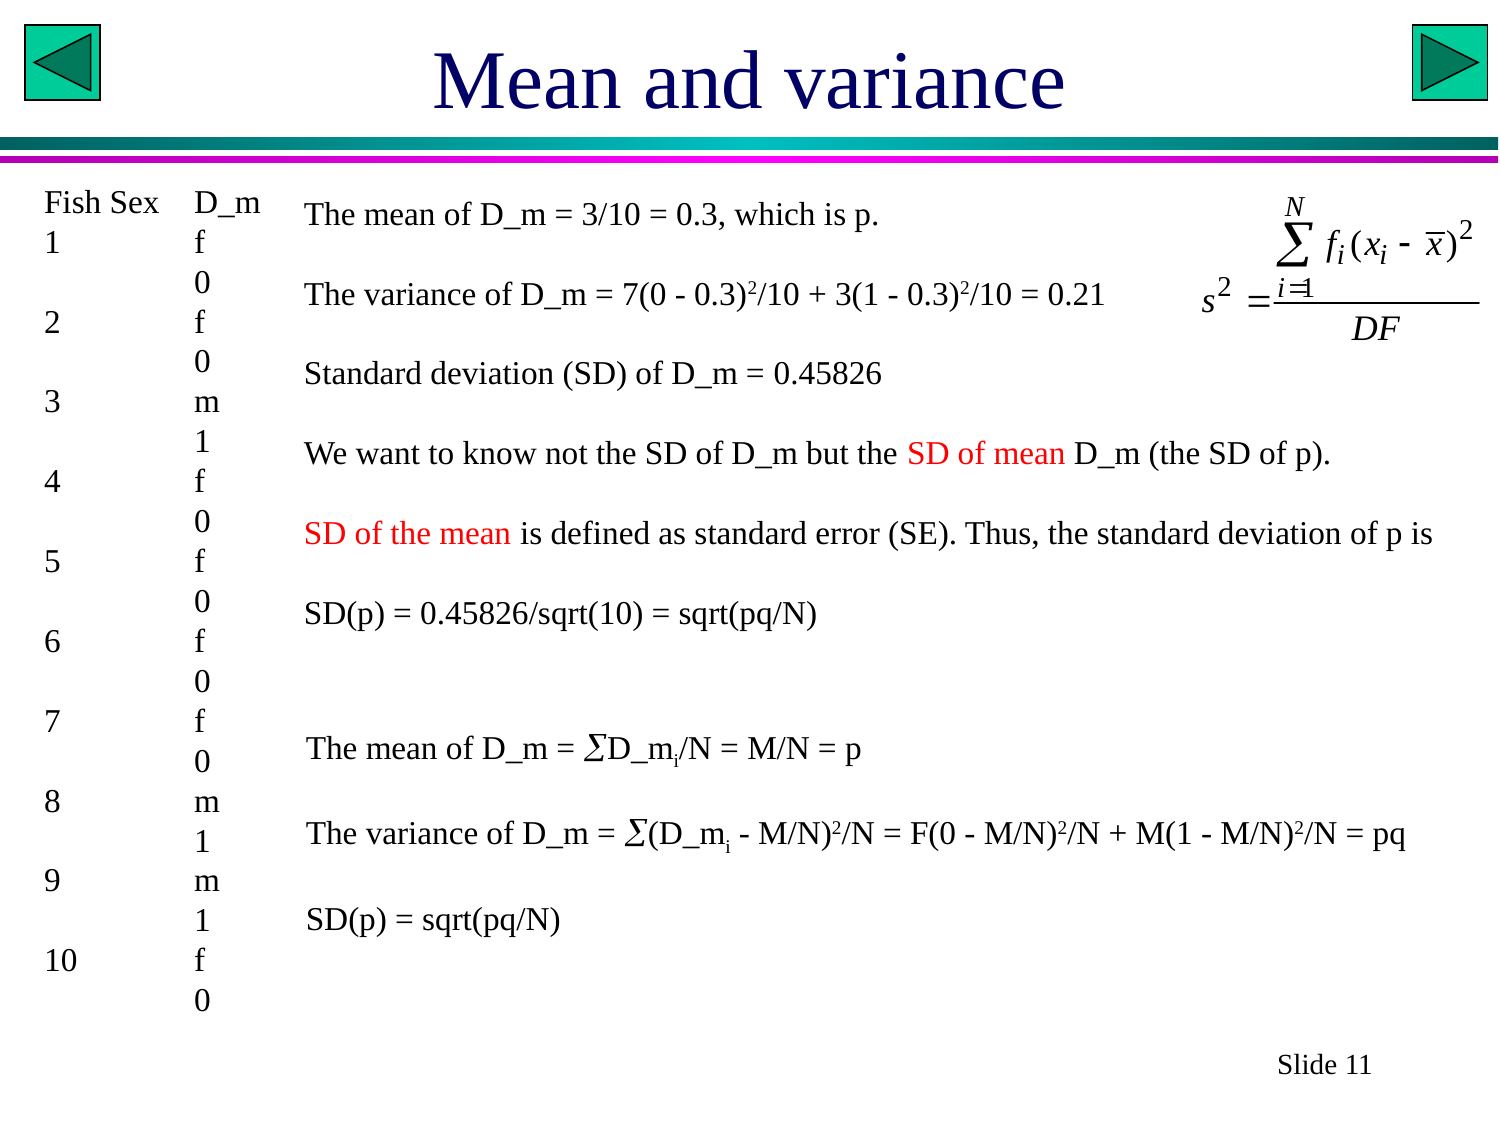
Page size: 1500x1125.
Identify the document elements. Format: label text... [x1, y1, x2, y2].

text_box The mean of D_m = 3/10 = 0.3, which is p. The variance of D_m = 7(0 - 0.3)2/10 + 3(1 - 0.3)2/10 = 0.21 Standard deviation (SD) of D_m = 0.45826 We want to know not the SD of D_m but the SD of mean D_m (the SD of p). SD of the mean is defined as standard error (SE). Thus, the standard deviation of p is SD(p) = 0.45826/sqrt(10) = sqrt(pq/N) [289, 184, 1459, 679]
text_box Fish Sex D_m 1 f 0 2 f 0 3 m 1 4 f 0 5 f 0 6 f 0 7 f 0 8 m 1 9 m 1 10 f 0 [29, 172, 309, 1026]
footer Slide 11 [1175, 1037, 1475, 1088]
text_box The mean of D_m = D_mi/N = M/N = p The variance of D_m = (D_mi - M/N)2/N = F(0 - M/N)2/N + M(1 - M/N)2/N = pq SD(p) = sqrt(pq/N) [291, 718, 1458, 945]
title Mean and variance [112, 0, 1388, 150]
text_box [1194, 186, 1490, 349]
